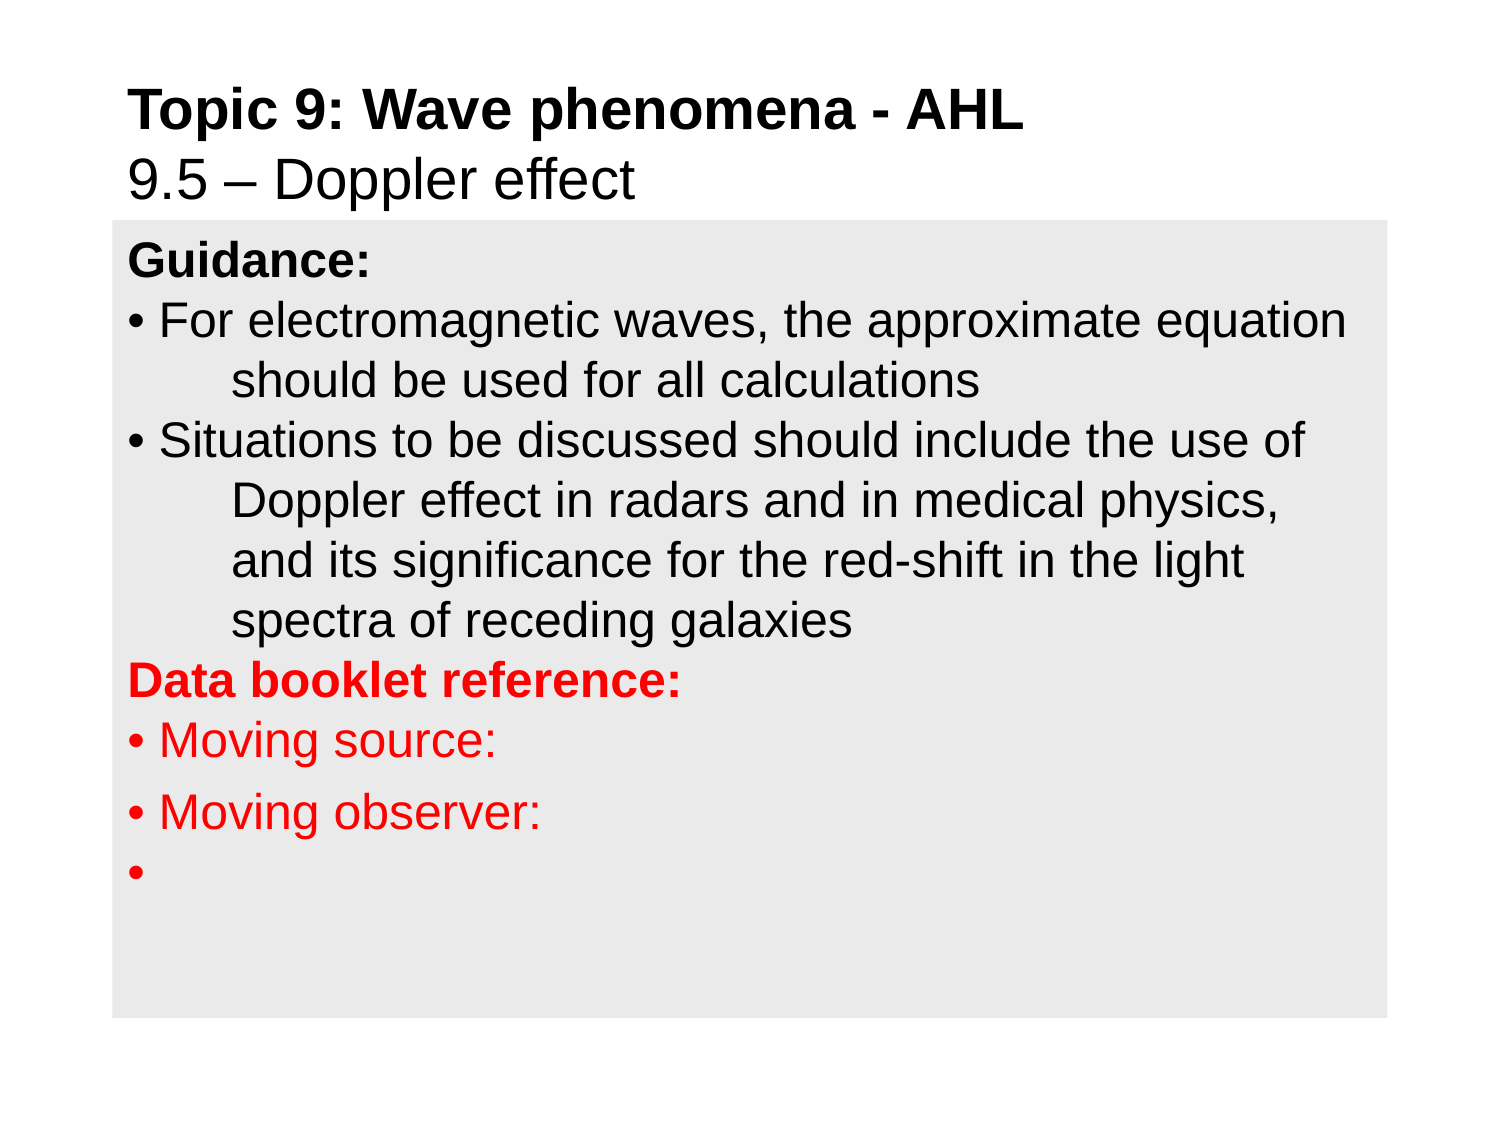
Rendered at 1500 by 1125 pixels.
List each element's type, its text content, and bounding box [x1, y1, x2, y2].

title Topic 9: Wave phenomena - AHL 9.5 – Doppler effect [112, 66, 1388, 215]
